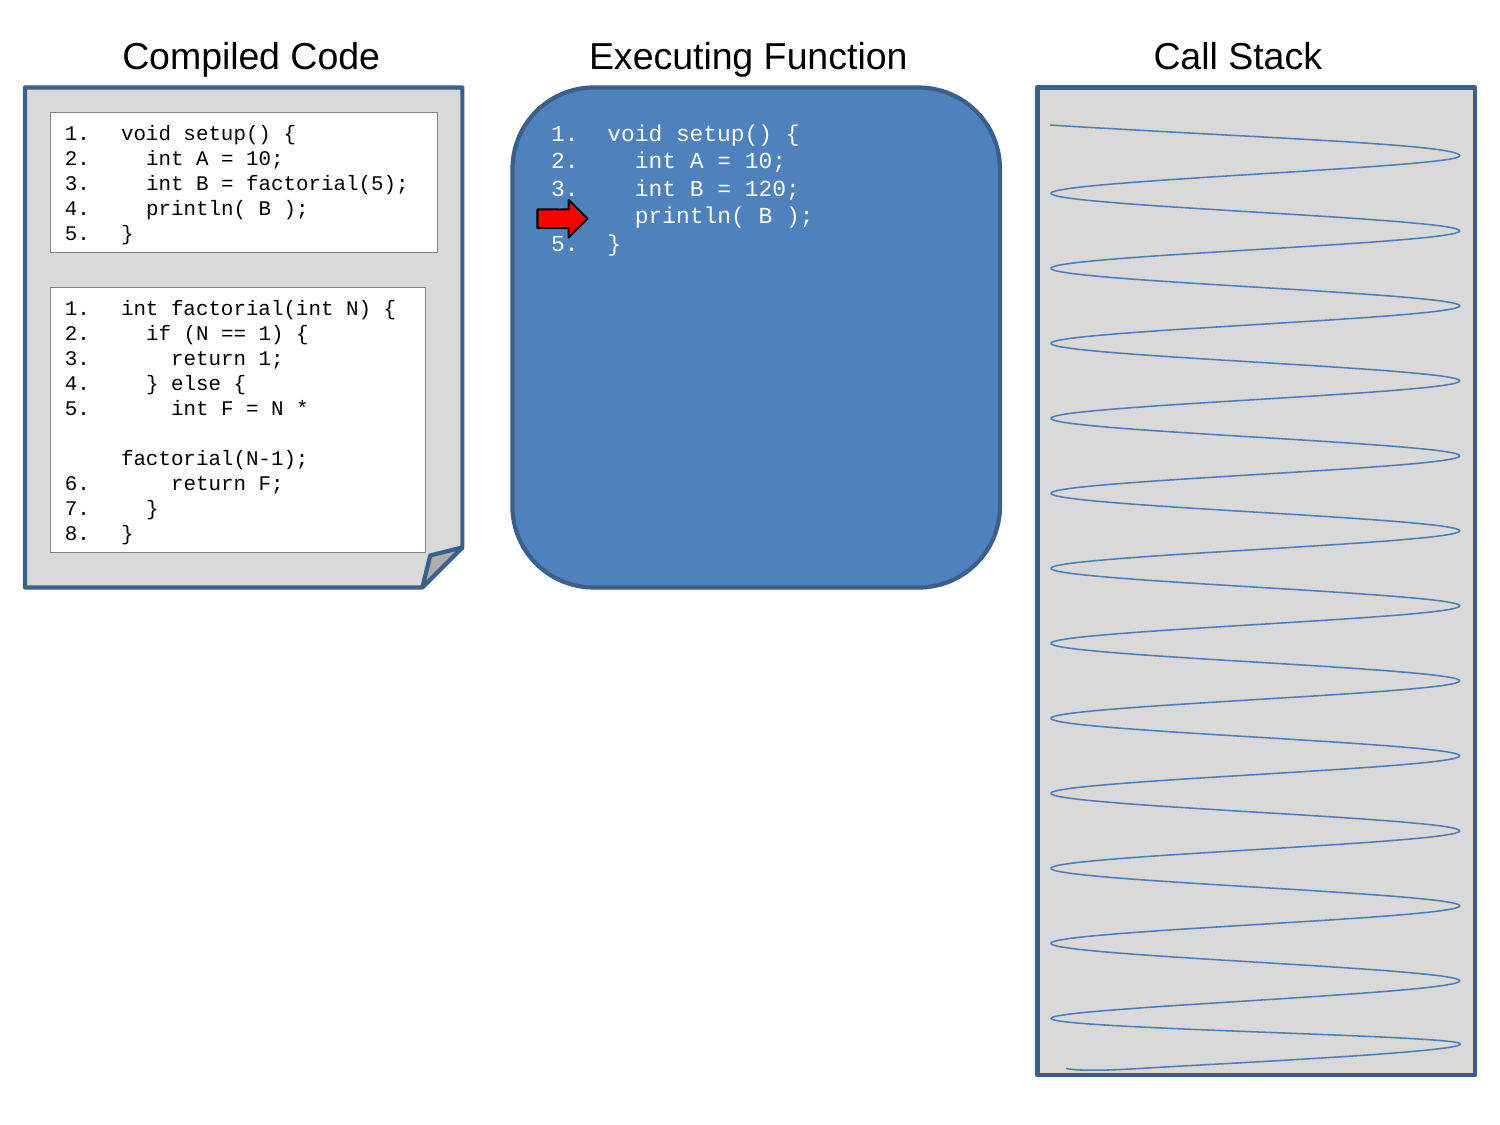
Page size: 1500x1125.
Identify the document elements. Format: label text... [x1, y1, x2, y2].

text_box Call Stack [1138, 24, 1337, 85]
text_box void setup() { int A = 10; int B = 120; println( B ); } [510, 85, 1003, 590]
text_box Compiled Code [107, 24, 395, 85]
text_box Executing Function [574, 24, 923, 85]
text_box int factorial(int N) { if (N == 1) { return 1; } else { int F = N * factorial(N-1); return F; } } [48, 285, 427, 554]
text_box [1035, 85, 1477, 1077]
text_box [535, 198, 590, 240]
text_box [1049, 124, 1462, 1071]
text_box [22, 85, 465, 590]
text_box void setup() { int A = 10; int B = factorial(5); println( B ); } [48, 110, 440, 254]
